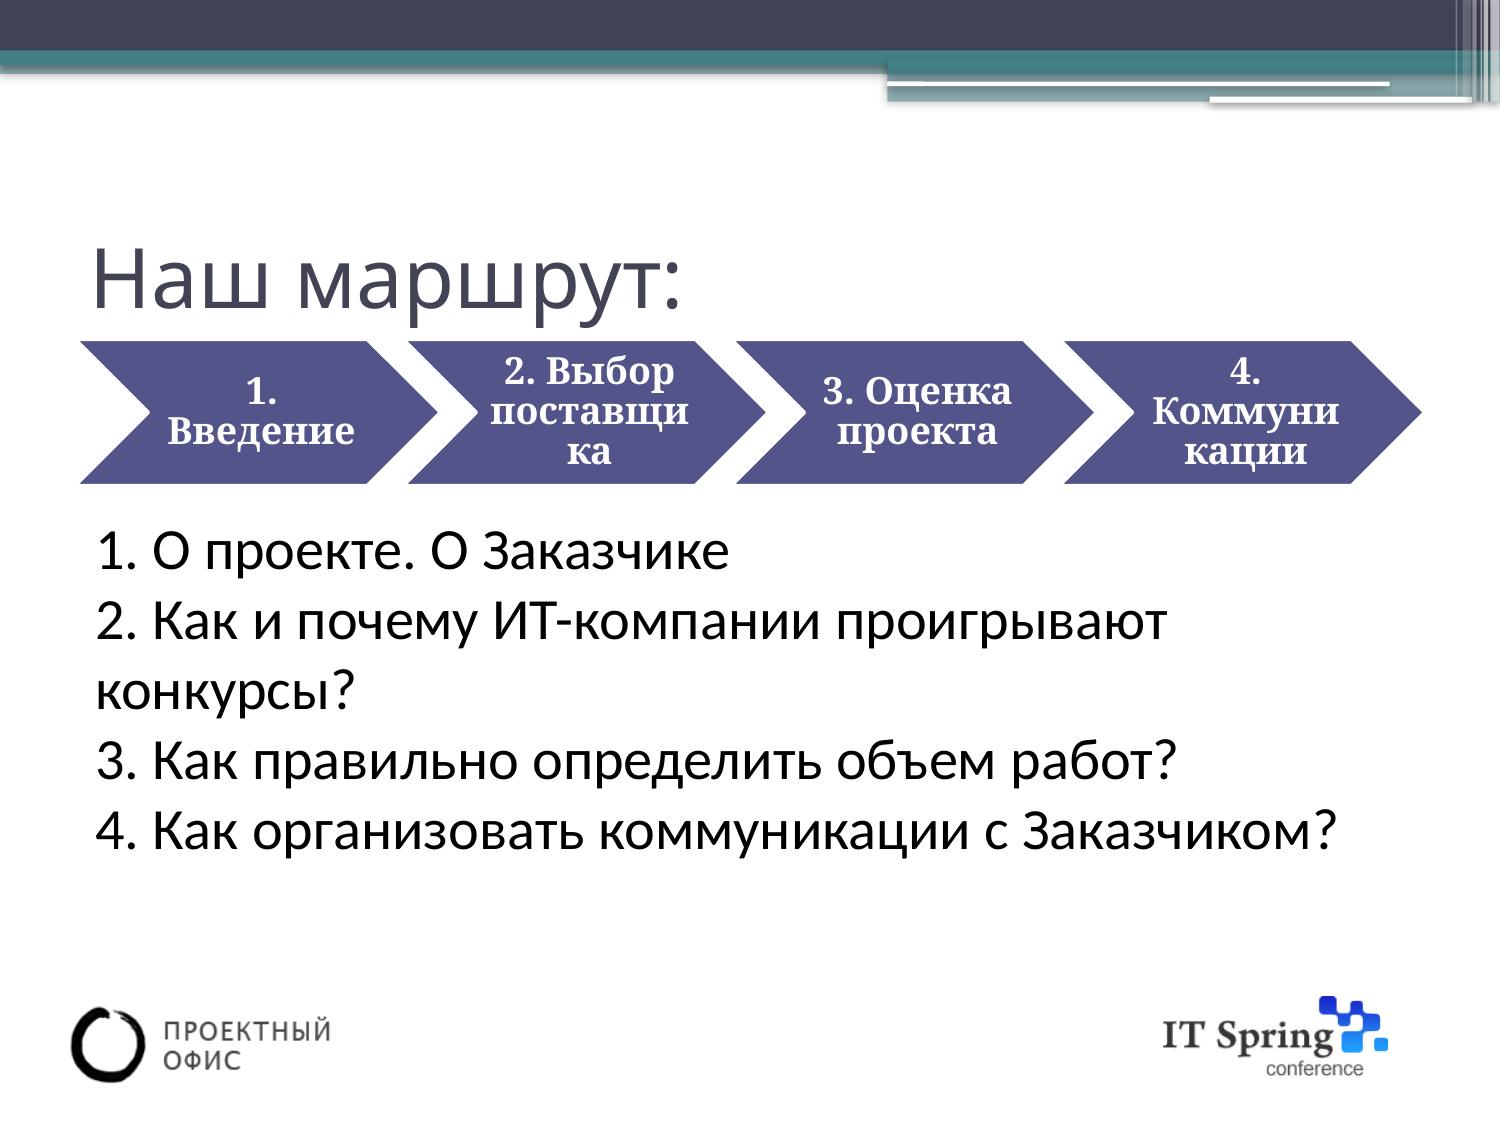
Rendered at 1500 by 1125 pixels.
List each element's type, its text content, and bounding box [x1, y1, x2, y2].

text_box 1. О проекте. О Заказчике 2. Как и почему ИТ-компании проигрывают конкурсы? 3. Как правильно определить объем работ? 4. Как организовать коммуникации с Заказчиком? [80, 549, 1424, 869]
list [74, 285, 1426, 540]
title Наш маршрут: [75, 187, 1425, 285]
picture [1163, 996, 1389, 1078]
picture [52, 999, 354, 1094]
